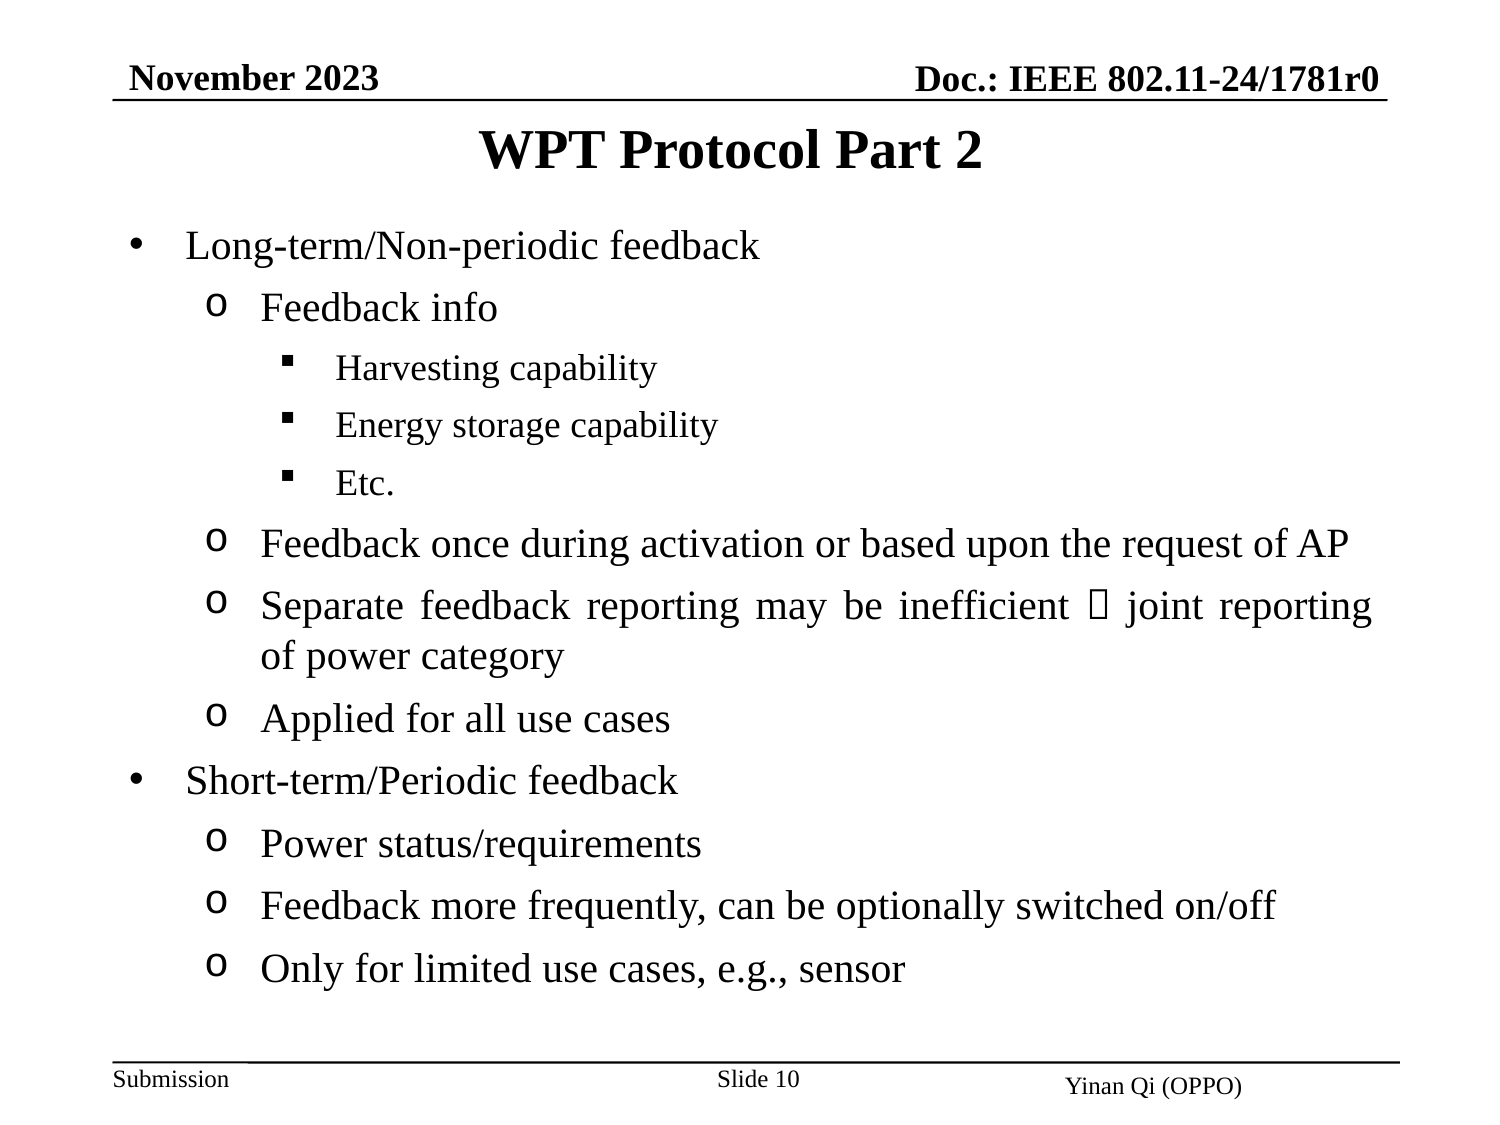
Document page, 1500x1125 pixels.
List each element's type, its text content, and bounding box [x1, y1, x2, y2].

text_box WPT Protocol Part 2 [62, 112, 1400, 193]
text_box Long-term/Non-periodic feedback Feedback info Harvesting capability Energy storage capability Etc. Feedback once during activation or based upon the request of AP Separate feedback reporting may be inefficient  joint reporting of power category Applied for all use cases Short-term/Periodic feedback Power status/requirements Feedback more frequently, can be optionally switched on/off Only for limited use cases, e.g., sensor [114, 210, 1388, 998]
text_box Yinan Qi (OPPO) [1050, 1062, 1402, 1093]
text_box Slide 10 [712, 1062, 800, 1122]
text_box November 2023 [114, 45, 493, 100]
text_box Doc.: IEEE 802.11-24/1781r0 [899, 46, 1413, 107]
